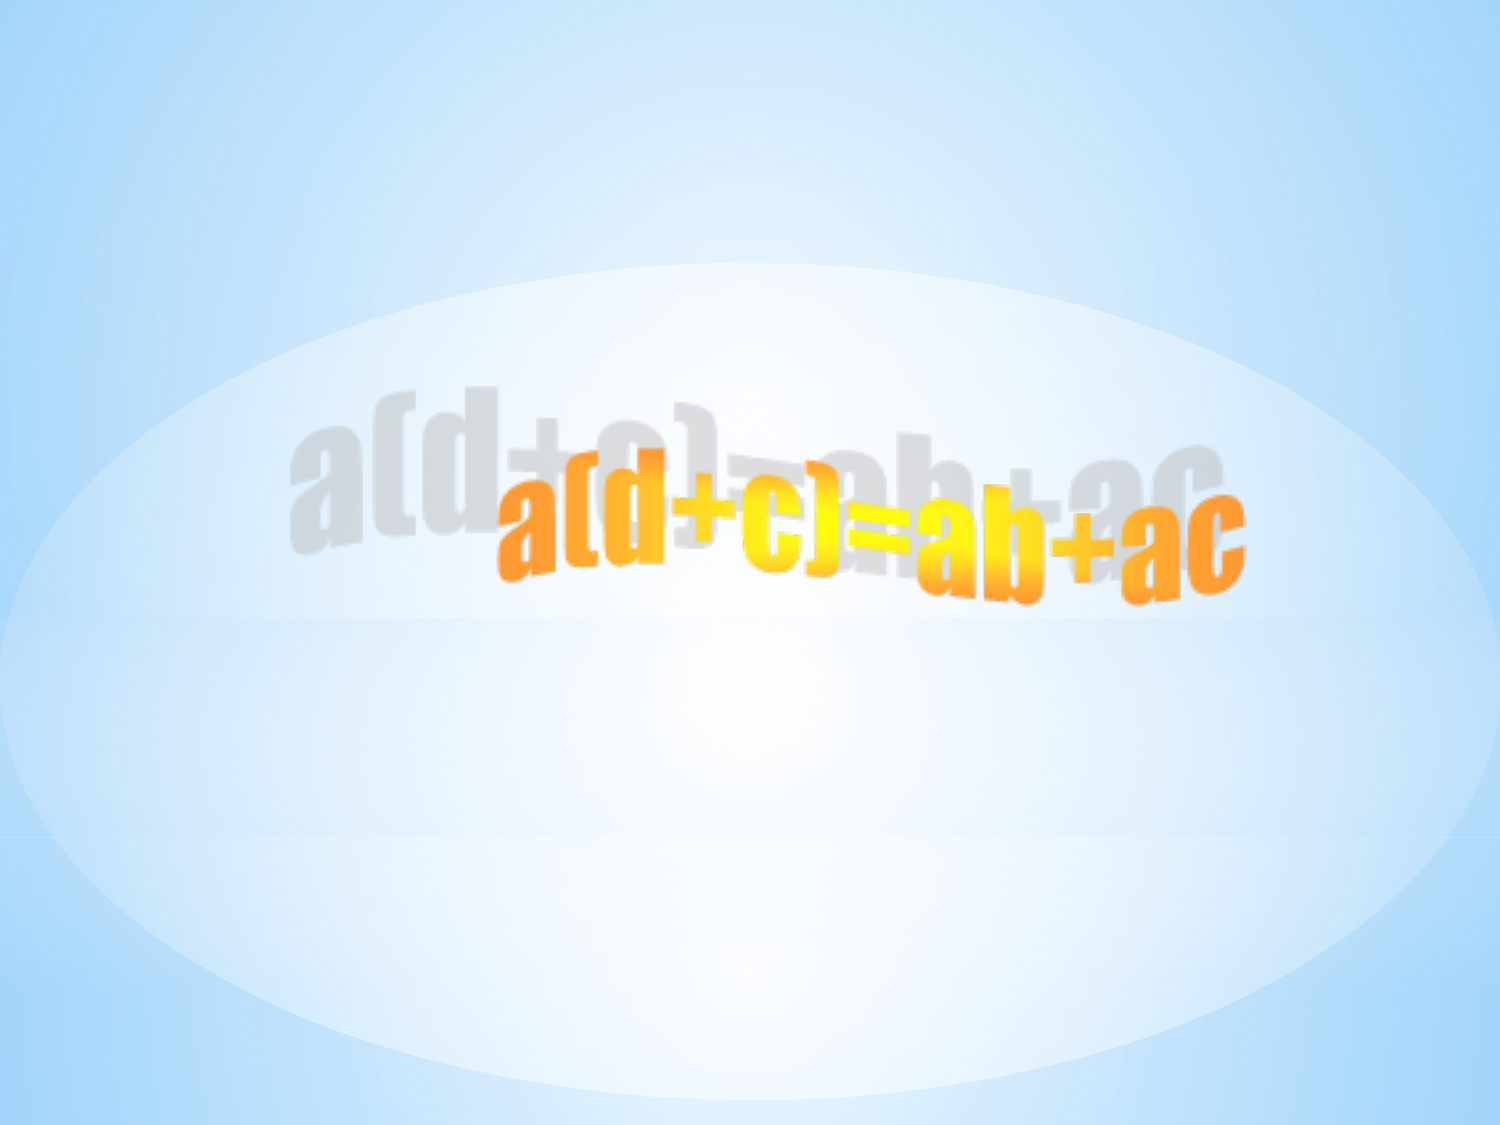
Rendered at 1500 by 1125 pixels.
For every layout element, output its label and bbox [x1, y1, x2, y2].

picture [288, 385, 1247, 611]
